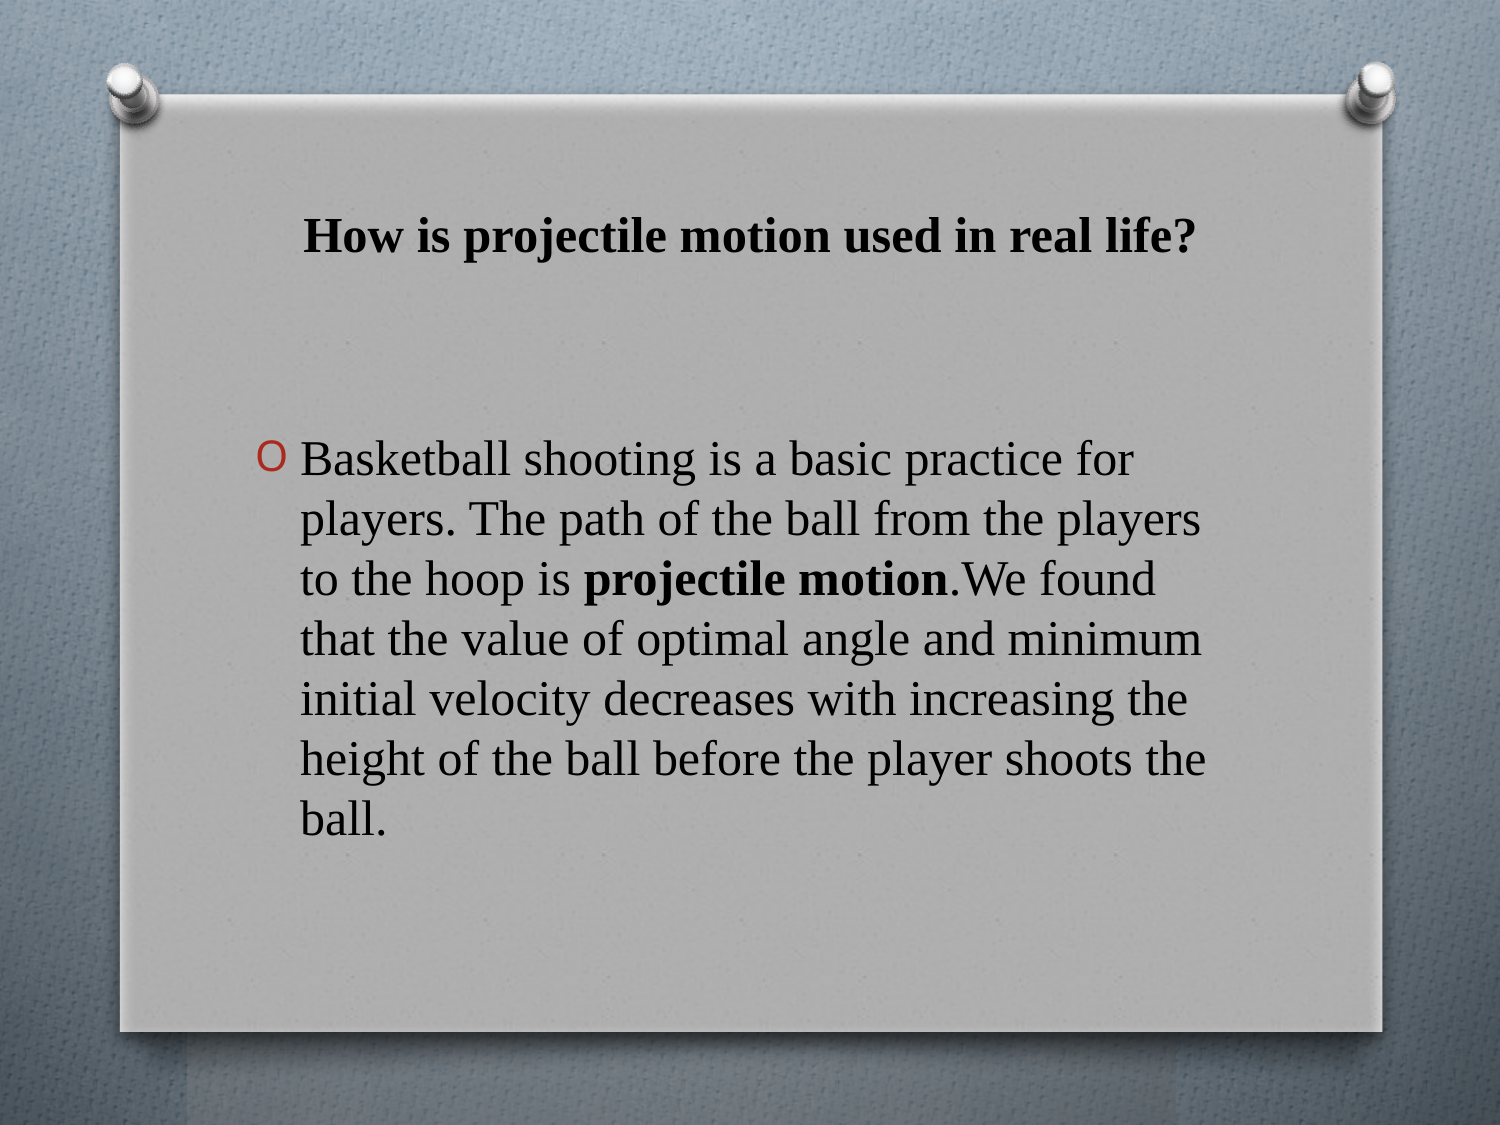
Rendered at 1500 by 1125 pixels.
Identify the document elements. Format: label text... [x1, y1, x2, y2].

title How is projectile motion used in real life? [179, 134, 1323, 332]
picture [75, 29, 198, 153]
list Basketball shooting is a basic practice for players. The path of the ball from the players to the hoop is projectile motion.We found that the value of optimal angle and minimum initial velocity decreases with increasing the height of the ball before the player shoots the ball. [240, 347, 1257, 939]
picture [1317, 35, 1439, 156]
